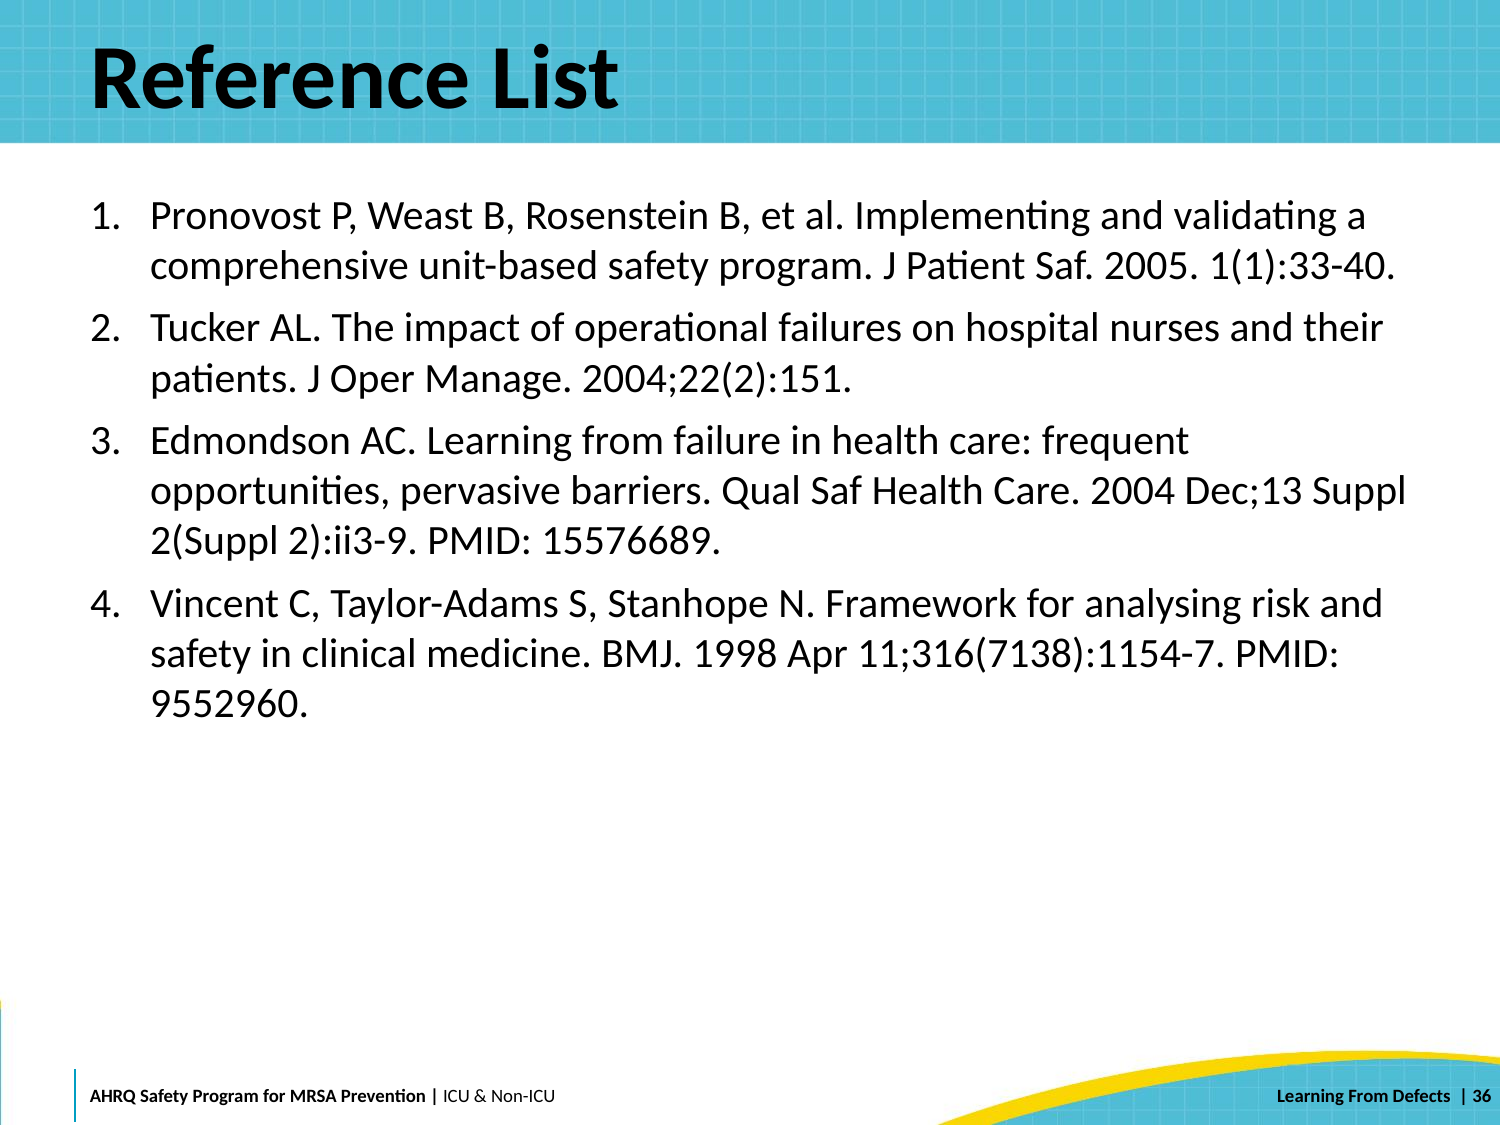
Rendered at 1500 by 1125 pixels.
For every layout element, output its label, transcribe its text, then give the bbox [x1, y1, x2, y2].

slide_number | 36 [1455, 1065, 1500, 1125]
picture [0, 0, 1500, 1125]
title Reference List [75, 0, 1425, 150]
list Pronovost P, Weast B, Rosenstein B, et al. Implementing and validating a comprehensive unit-based safety program. J Patient Saf. 2005. 1(1):33-40. Tucker AL. The impact of operational failures on hospital nurses and their patients. J Oper Manage. 2004;22(2):151. Edmondson AC. Learning from failure in health care: frequent opportunities, pervasive barriers. Qual Saf Health Care. 2004 Dec;13 Suppl 2(Suppl 2):ii3-9. PMID: 15576689. Vincent C, Taylor-Adams S, Stanhope N. Framework for analysing risk and safety in clinical medicine. BMJ. 1998 Apr 11;316(7138):1154-7. PMID: 9552960. [75, 179, 1425, 1035]
